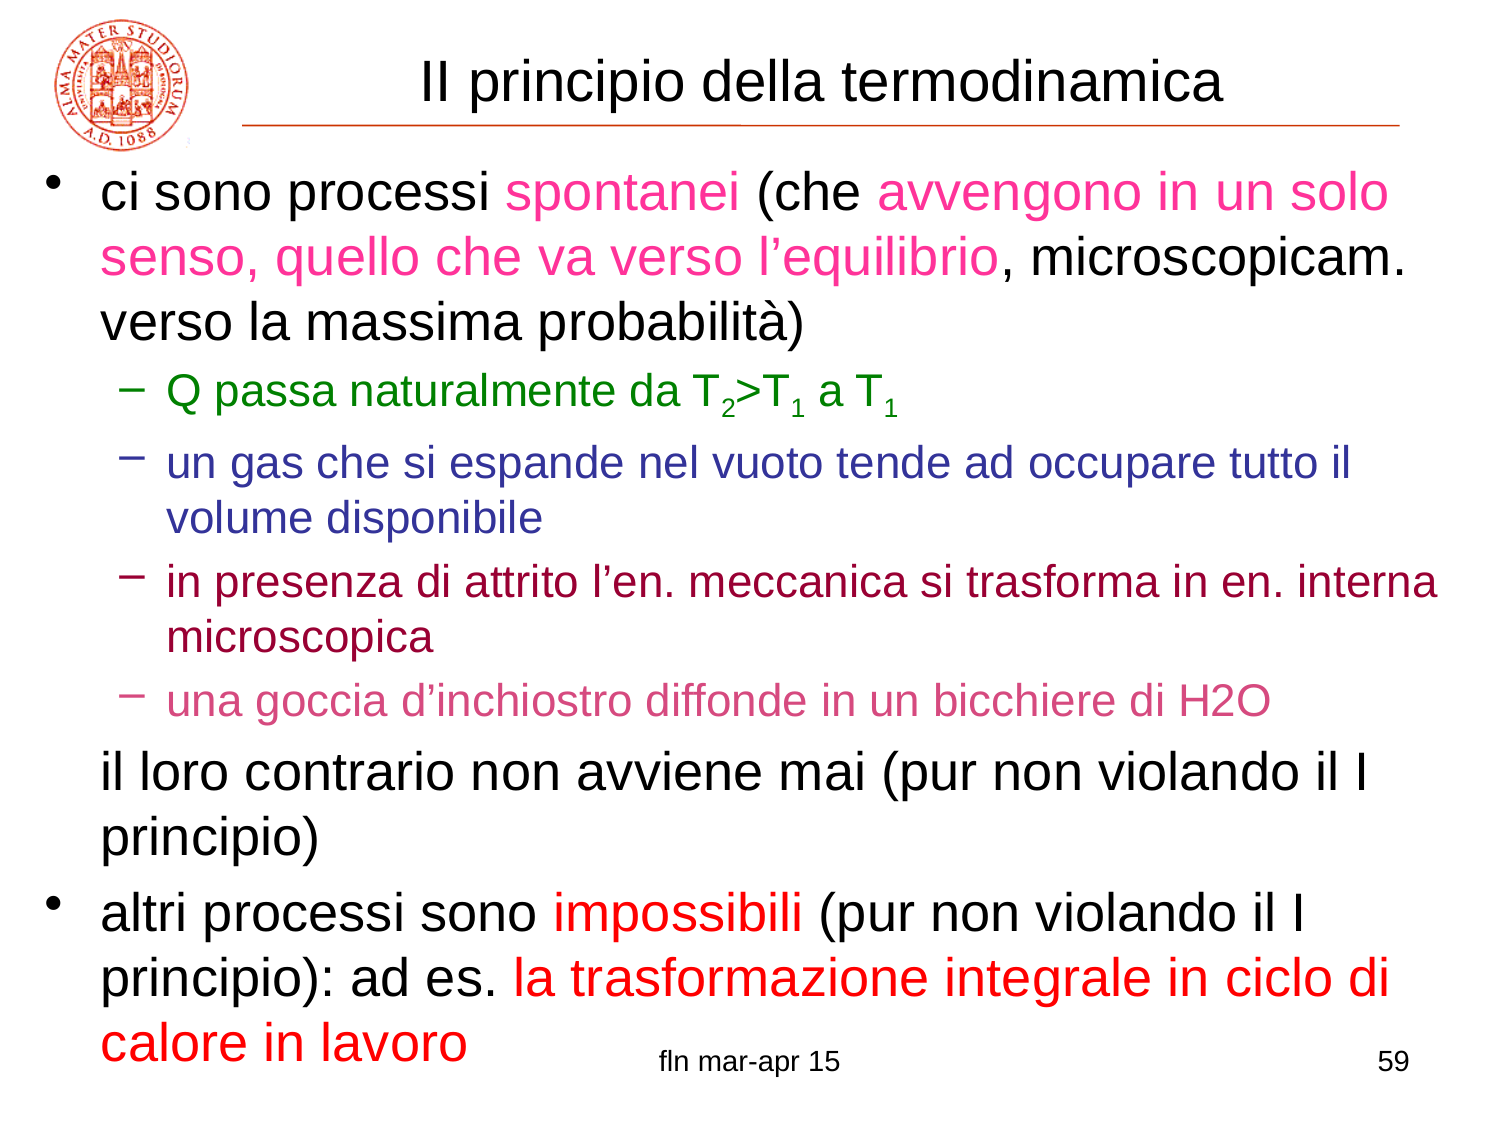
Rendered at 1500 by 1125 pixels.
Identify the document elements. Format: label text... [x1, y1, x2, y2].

slide_number 59 [1074, 1034, 1425, 1103]
title II principio della termodinamica [230, 31, 1415, 126]
list ci sono processi spontanei (che avvengono in un solo senso, quello che va verso l’equilibrio, microscopicam. verso la massima probabilità) Q passa naturalmente da T2>T1 a T1 un gas che si espande nel vuoto tende ad occupare tutto il volume disponibile in presenza di attrito l’en. meccanica si trasforma in en. interna microscopica una goccia d’inchiostro diffonde in un bicchiere di H2O il loro contrario non avviene mai (pur non violando il I principio) altri processi sono impossibili (pur non violando il I principio): ad es. la trasformazione integrale in ciclo di calore in lavoro [29, 149, 1471, 1000]
footer fln mar-apr 15 [512, 1034, 988, 1103]
picture [53, 18, 190, 149]
